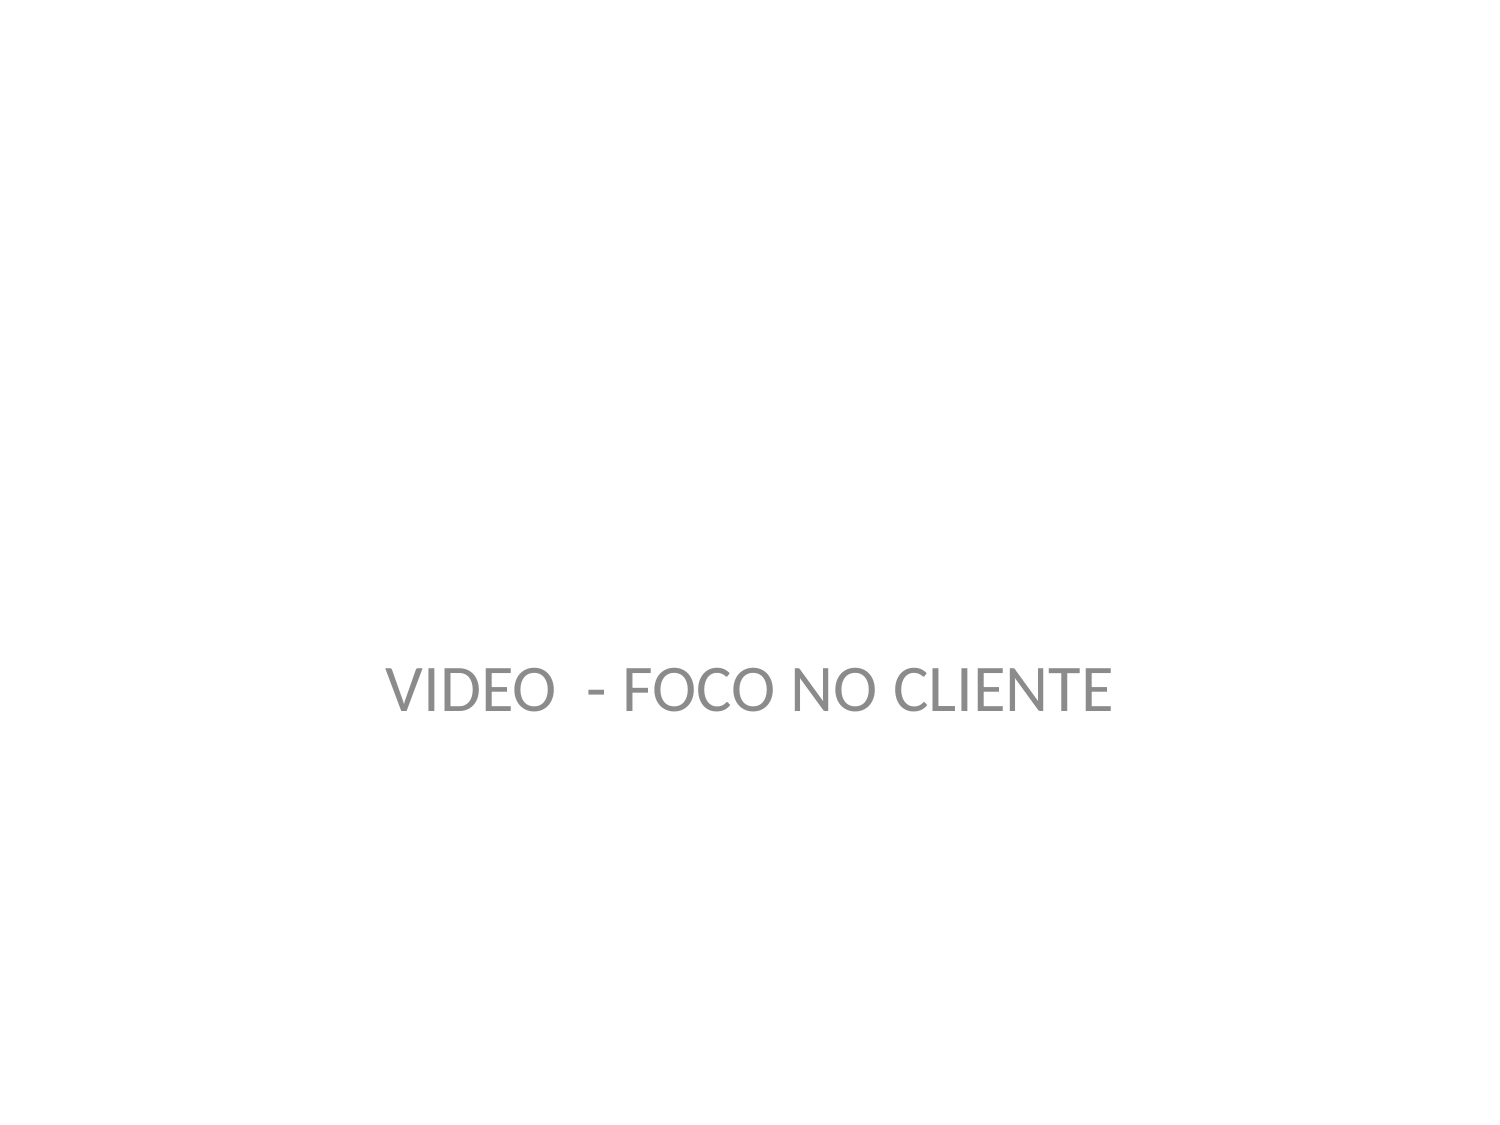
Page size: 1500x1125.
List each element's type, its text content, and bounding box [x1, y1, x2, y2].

subtitle VIDEO - FOCO NO CLIENTE [225, 637, 1275, 925]
